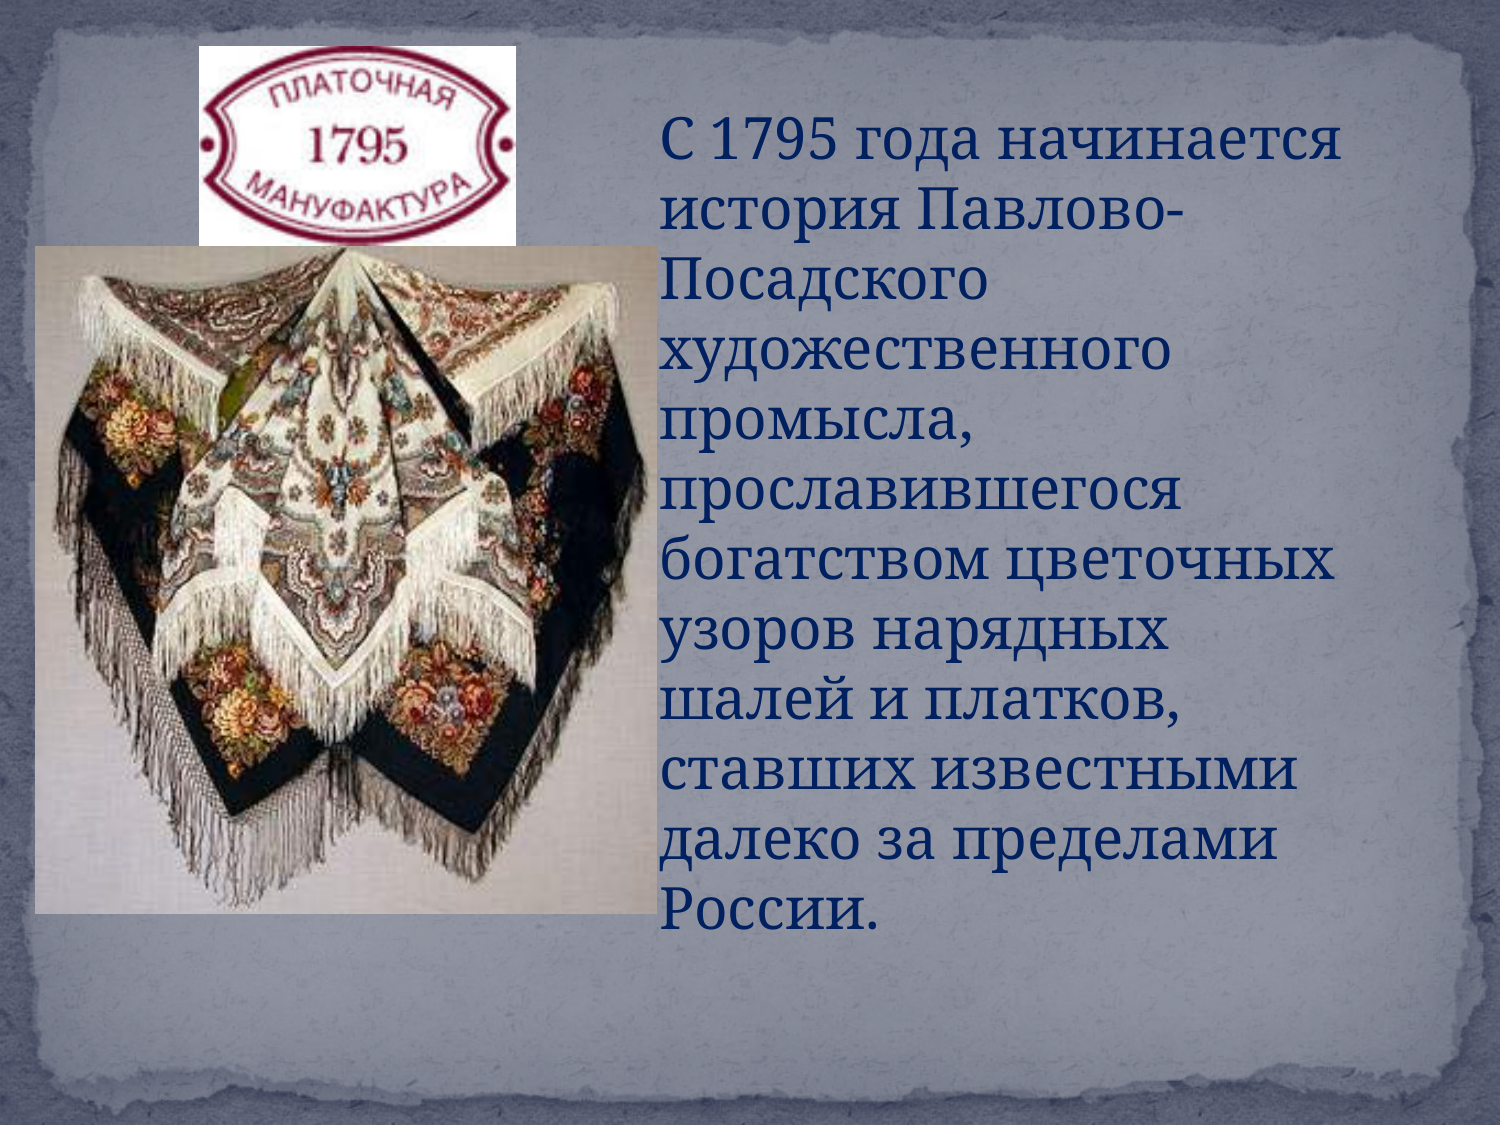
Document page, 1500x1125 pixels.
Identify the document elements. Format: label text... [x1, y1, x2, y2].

picture [35, 46, 657, 915]
text_box С 1795 года начинается история Павлово-Посадского художественного промысла, прославившегося богатством цветочных узоров нарядных шалей и платков, ставших известными далеко за пределами России. [644, 93, 1395, 994]
